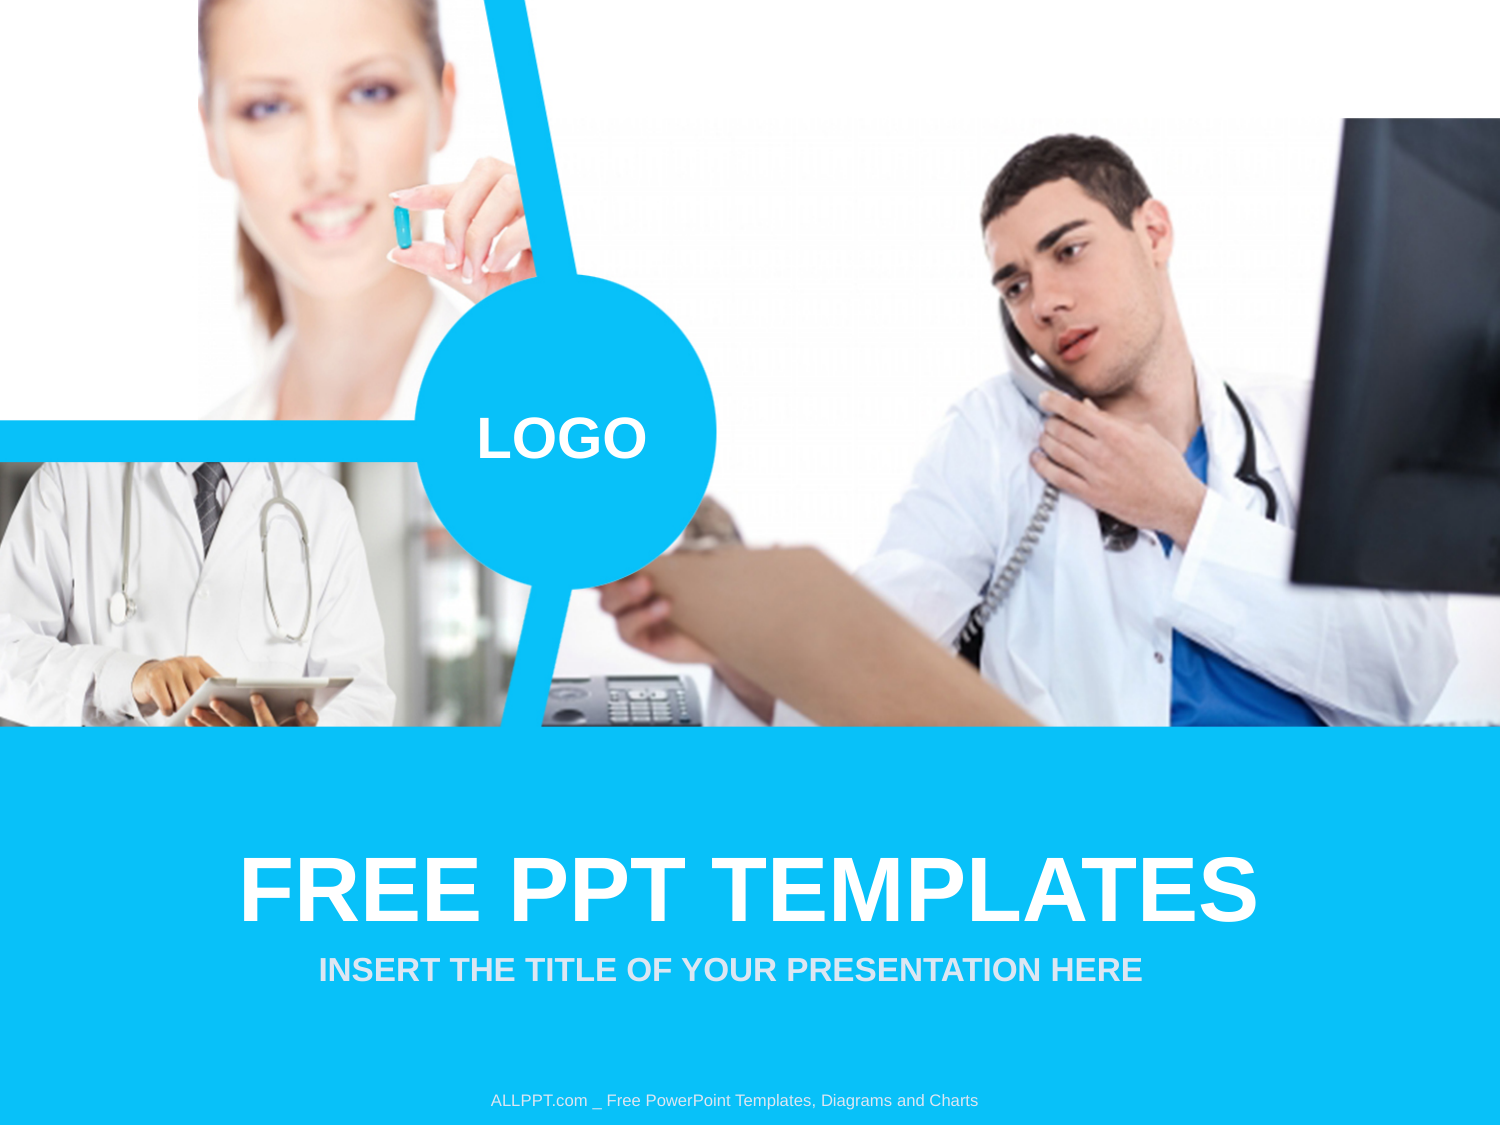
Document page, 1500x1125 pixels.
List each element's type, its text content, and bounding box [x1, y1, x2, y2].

text_box ALLPPT.com _ Free PowerPoint Templates, Diagrams and Charts [0, 1082, 1471, 1117]
text_box LOGO [449, 392, 675, 478]
text_box INSERT THE TITLE OF YOUR PRESENTATION HERE [0, 947, 1500, 996]
picture [525, 0, 1500, 726]
picture [0, 0, 536, 420]
picture [0, 463, 531, 726]
text_box FREE PPT TEMPLATES [0, 822, 1500, 947]
